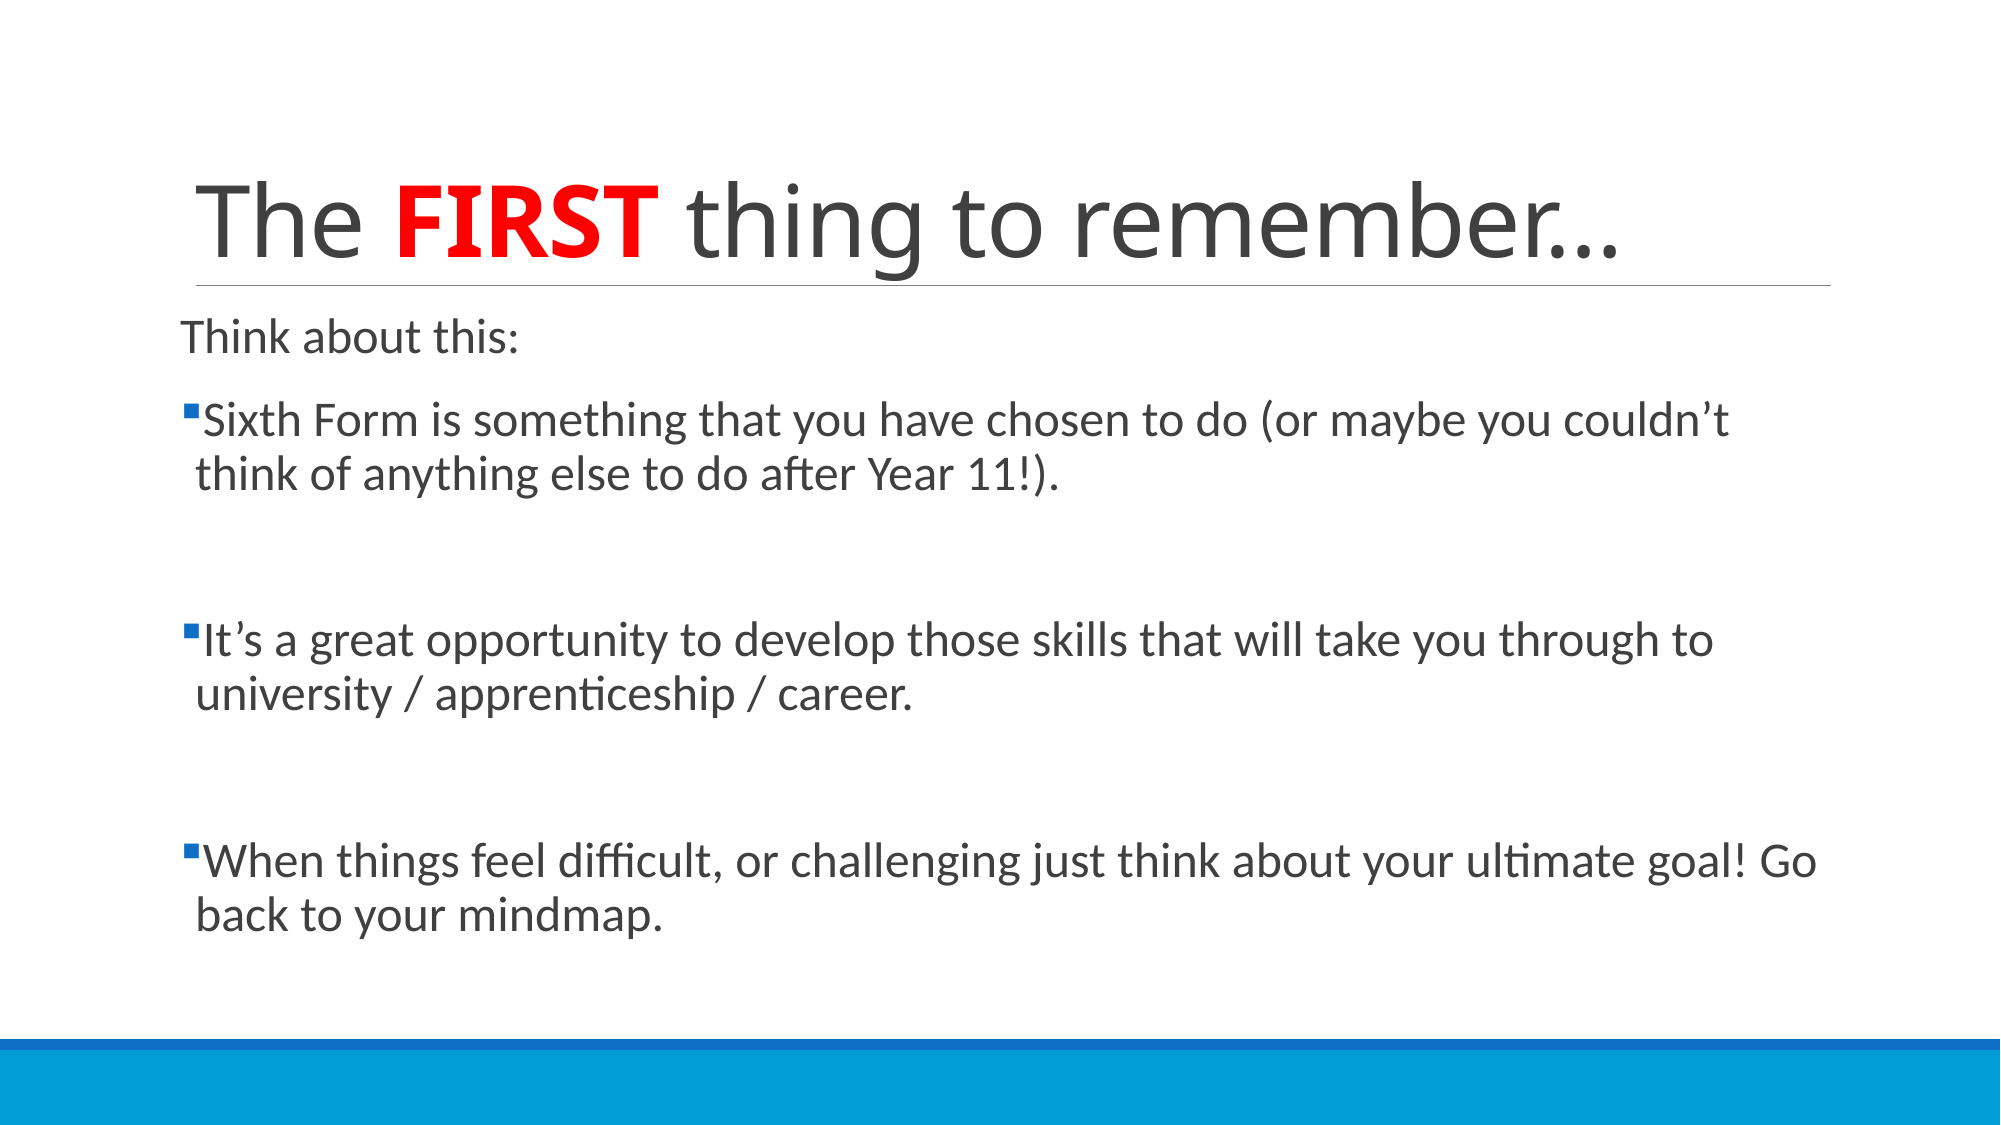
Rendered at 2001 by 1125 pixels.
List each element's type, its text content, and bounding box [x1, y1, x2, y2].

list Think about this: Sixth Form is something that you have chosen to do (or maybe you couldn’t think of anything else to do after Year 11!). It’s a great opportunity to develop those skills that will take you through to university / apprenticeship / career. When things feel difficult, or challenging just think about your ultimate goal! Go back to your mindmap. [180, 302, 1830, 963]
title The FIRST thing to remember… [180, 47, 1830, 285]
